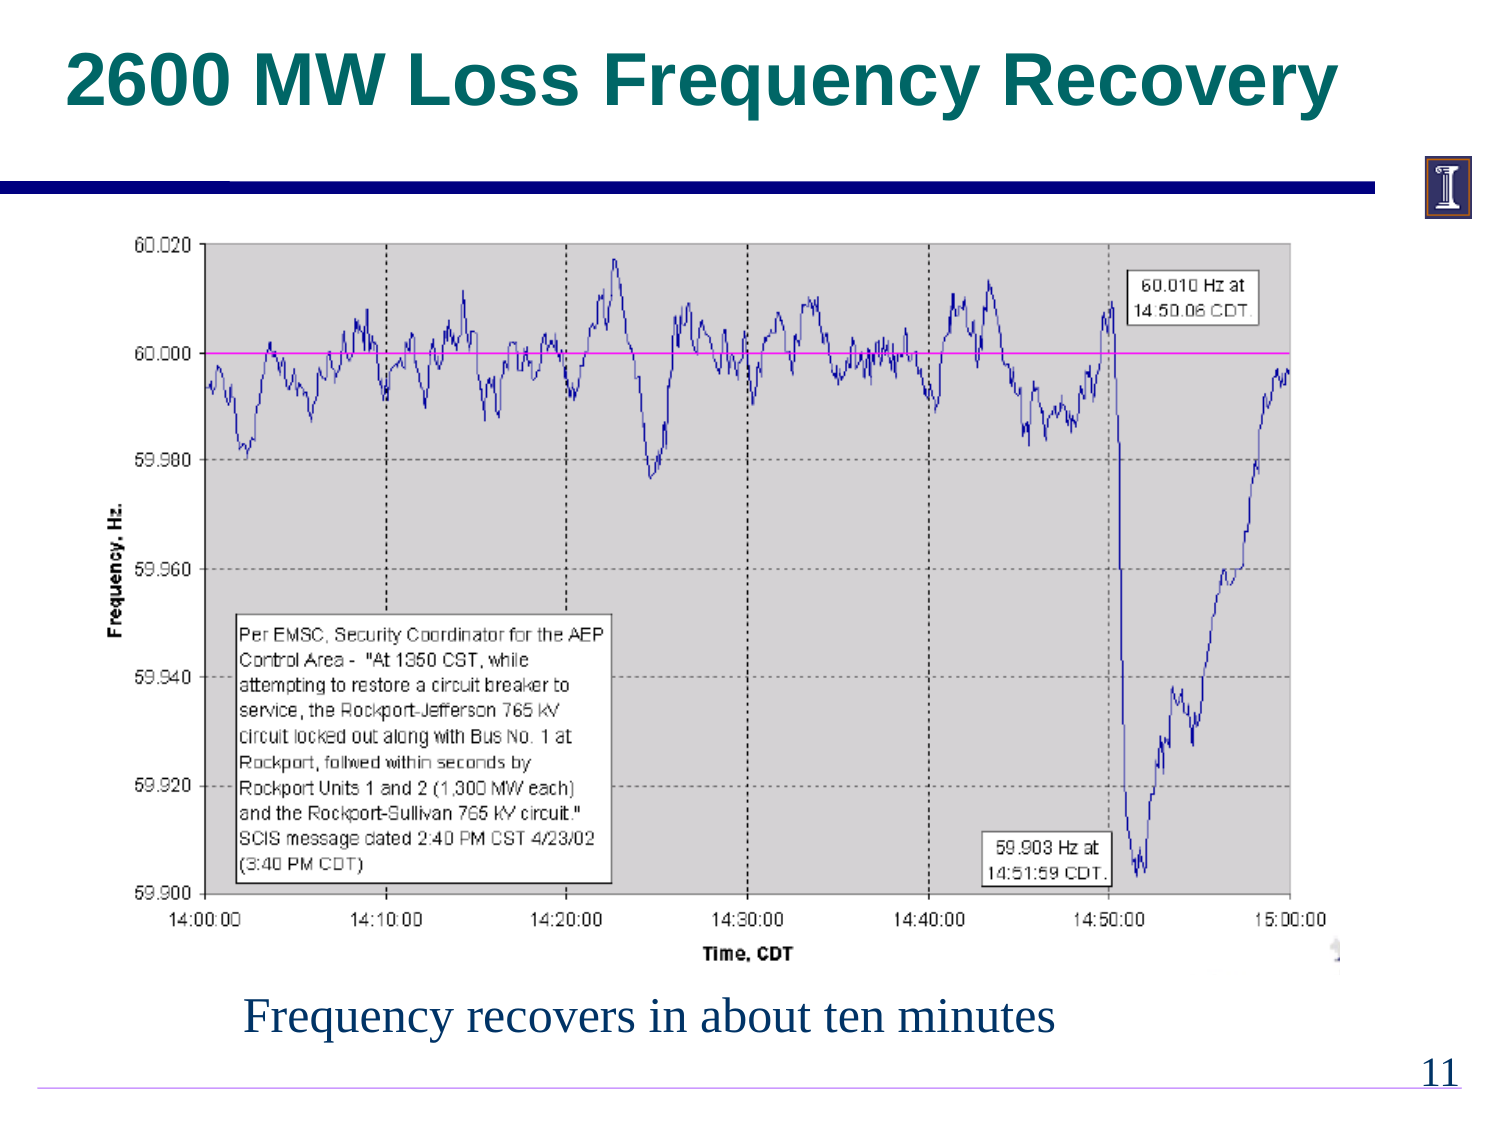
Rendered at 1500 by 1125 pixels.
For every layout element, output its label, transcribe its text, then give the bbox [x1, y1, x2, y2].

title 2600 MW Loss Frequency Recovery [49, 12, 1463, 151]
picture [1424, 156, 1472, 219]
text_box 10 [1162, 1037, 1475, 1113]
text_box Frequency recovers in about ten minutes [228, 983, 1085, 1050]
picture [99, 217, 1341, 976]
